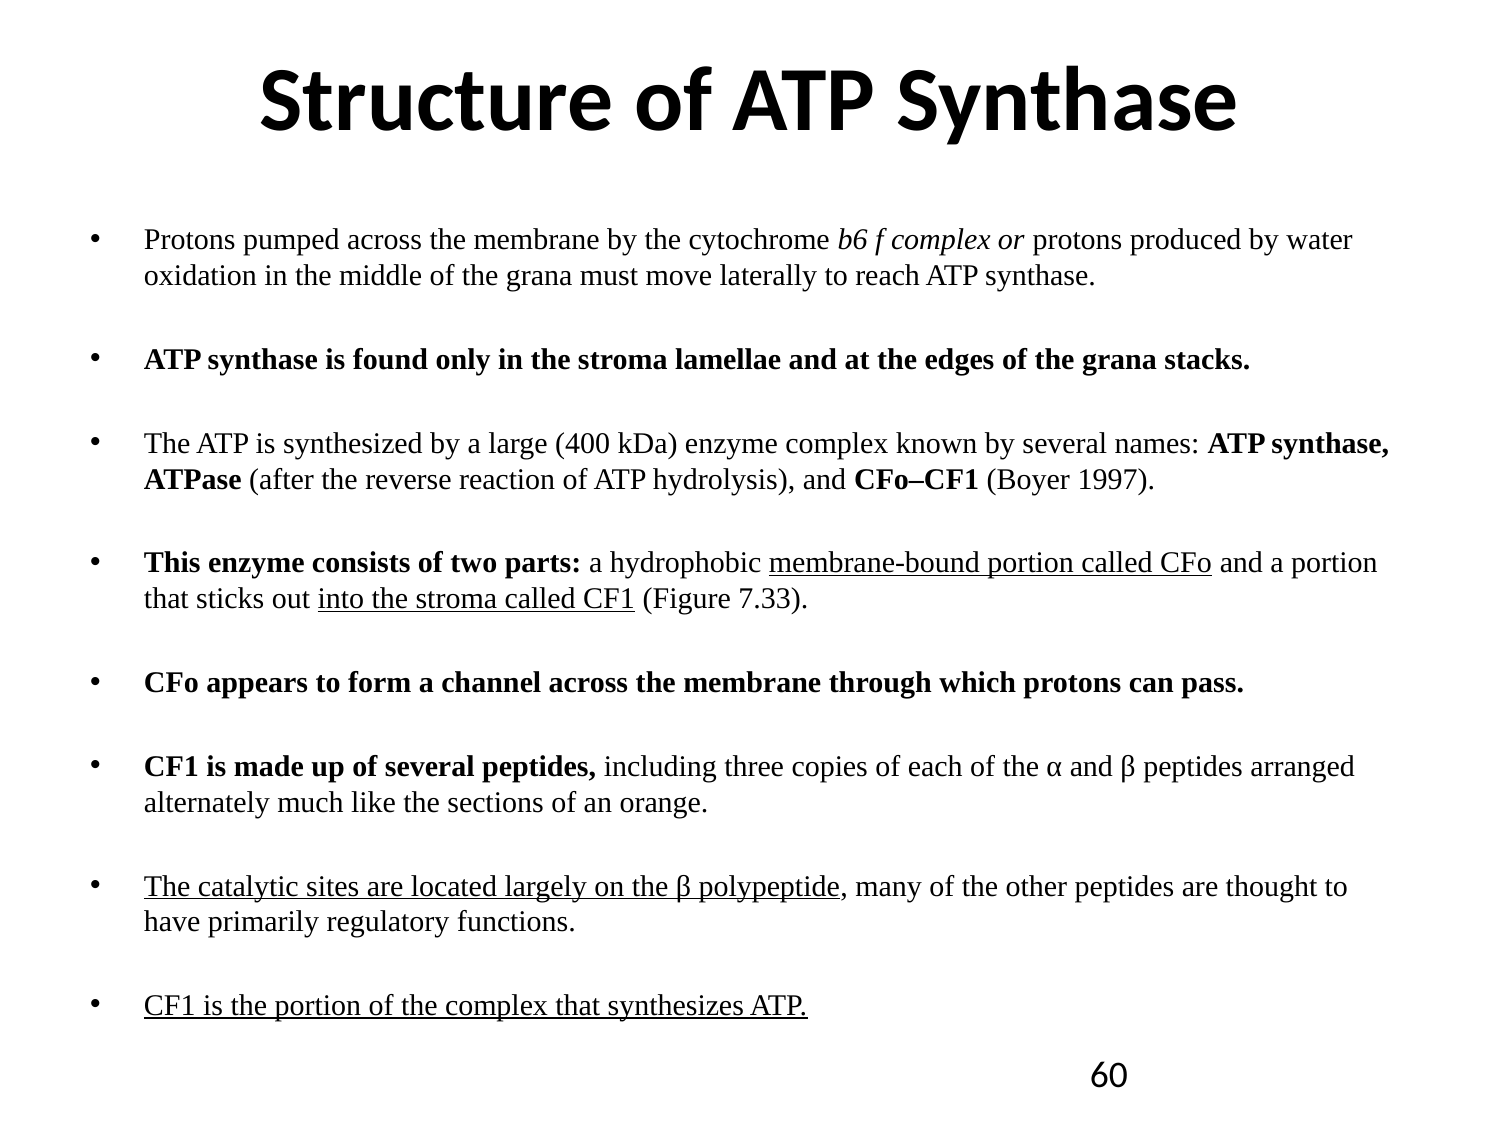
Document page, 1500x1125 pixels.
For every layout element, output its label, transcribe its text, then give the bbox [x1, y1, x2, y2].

list Protons pumped across the membrane by the cytochrome b6 f complex or protons produced by water oxidation in the middle of the grana must move laterally to reach ATP synthase. ATP synthase is found only in the stroma lamellae and at the edges of the grana stacks. The ATP is synthesized by a large (400 kDa) enzyme complex known by several names: ATP synthase, ATPase (after the reverse reaction of ATP hydrolysis), and CFo–CF1 (Boyer 1997). This enzyme consists of two parts: a hydrophobic membrane-bound portion called CFo and a portion that sticks out into the stroma called CF1 (Figure 7.33). CFo appears to form a channel across the membrane through which protons can pass. CF1 is made up of several peptides, including three copies of each of the α and β peptides arranged alternately much like the sections of an orange. The catalytic sites are located largely on the β polypeptide, many of the other peptides are thought to have primarily regulatory functions. CF1 is the portion of the complex that synthesizes ATP. [75, 212, 1425, 1038]
text_box 60 [1074, 1042, 1425, 1103]
title Structure of ATP Synthase [75, 0, 1425, 188]
